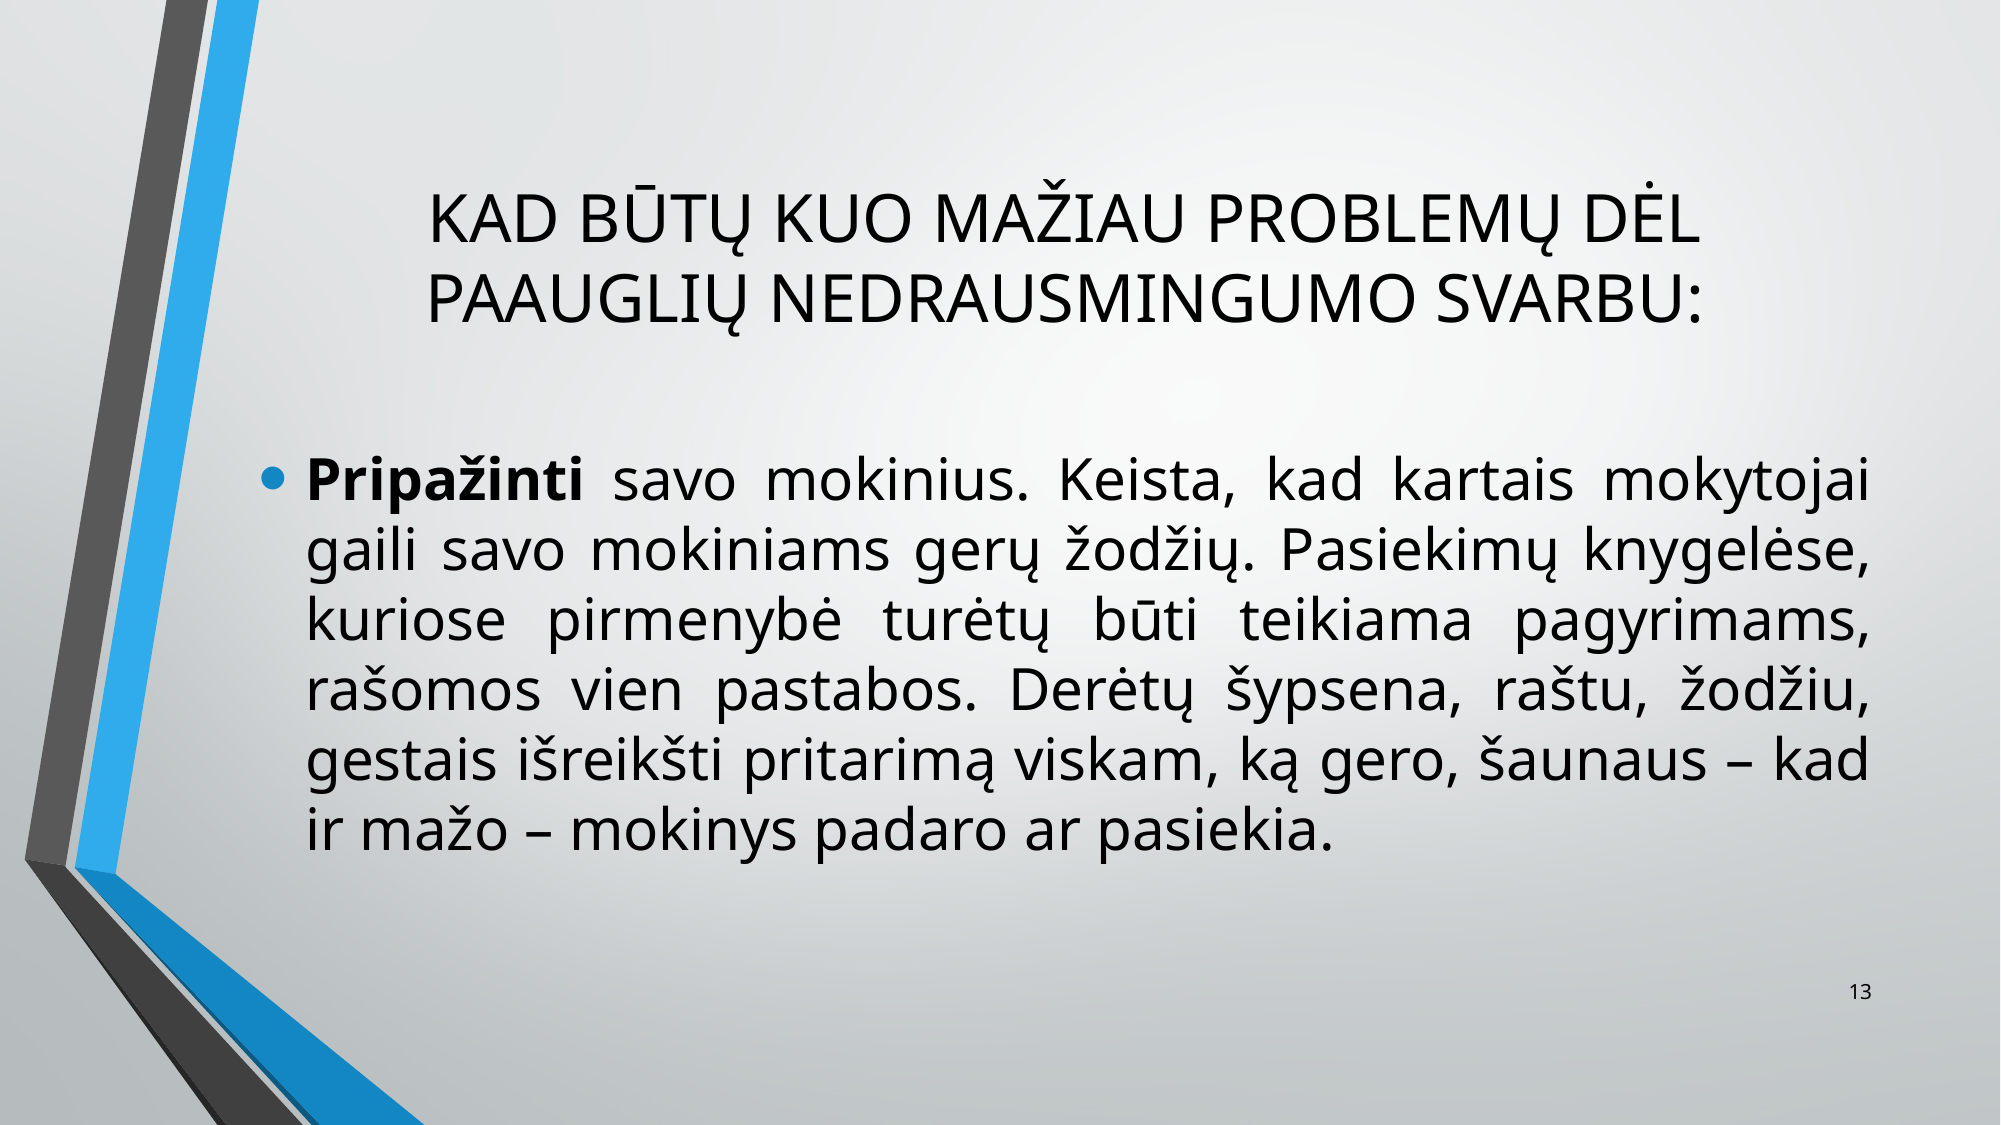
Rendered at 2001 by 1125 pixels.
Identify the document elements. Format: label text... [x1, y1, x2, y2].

list Pripažinti savo mokinius. Keista, kad kartais mokytojai gaili savo mokiniams gerų žodžių. Pasiekimų knygelėse, kuriose pirmenybė turėtų būti teikiama pagyrimams, rašomos vien pastabos. Derėtų šypsena, raštu, žodžiu, gestais išreikšti pritarimą viskam, ką gero, šaunaus – kad ir mažo – mokinys padaro ar pasiekia. [243, 437, 1887, 950]
title KAD BŪTŲ KUO MAŽIAU PROBLEMŲ DĖL PAAUGLIŲ NEDRAUSMINGUMO SVARBU: [243, 112, 1887, 400]
slide_number 13 [1796, 962, 1887, 1023]
